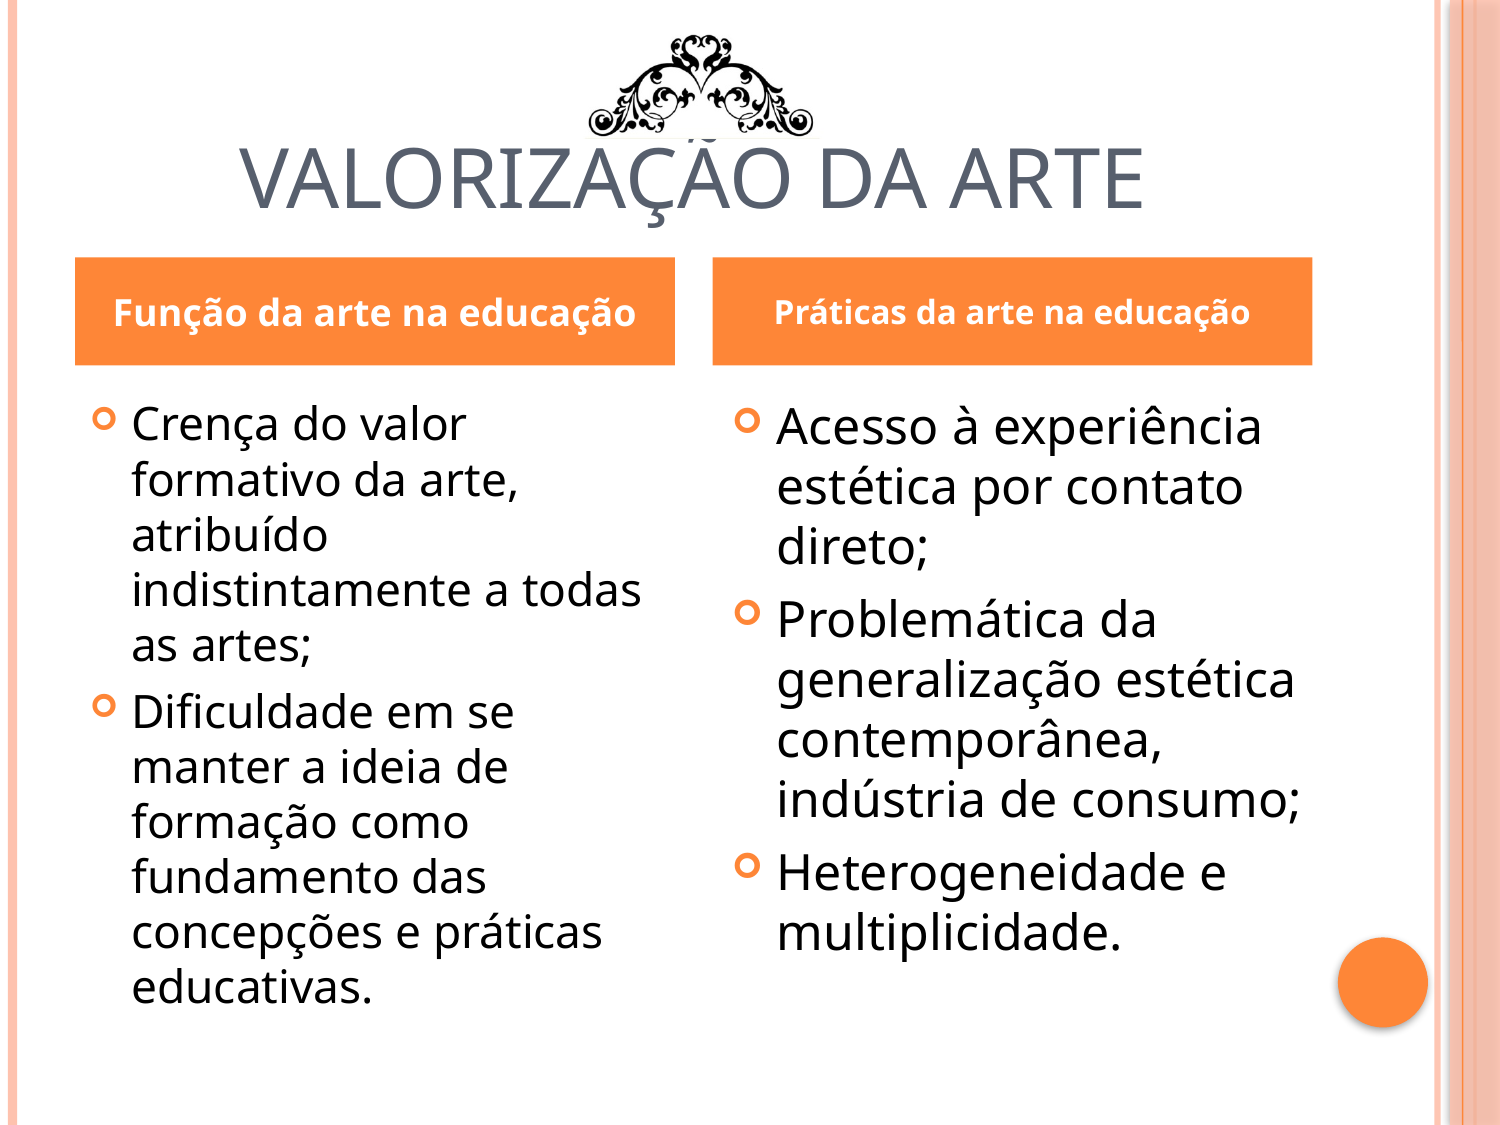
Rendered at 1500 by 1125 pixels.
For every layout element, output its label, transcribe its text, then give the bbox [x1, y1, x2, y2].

title Valorização da arte [75, 44, 1313, 233]
picture [560, 30, 843, 140]
list Crença do valor formativo da arte, atribuído indistintamente a todas as artes; Dificuldade em se manter a ideia de formação como fundamento das concepções e práticas educativas. [75, 387, 675, 1025]
list Função da arte na educação [75, 257, 675, 366]
list Acesso à experiência estética por contato direto; Problemática da generalização estética contemporânea, indústria de consumo; Heterogeneidade e multiplicidade. [717, 387, 1318, 1025]
list Práticas da arte na educação [712, 257, 1313, 366]
